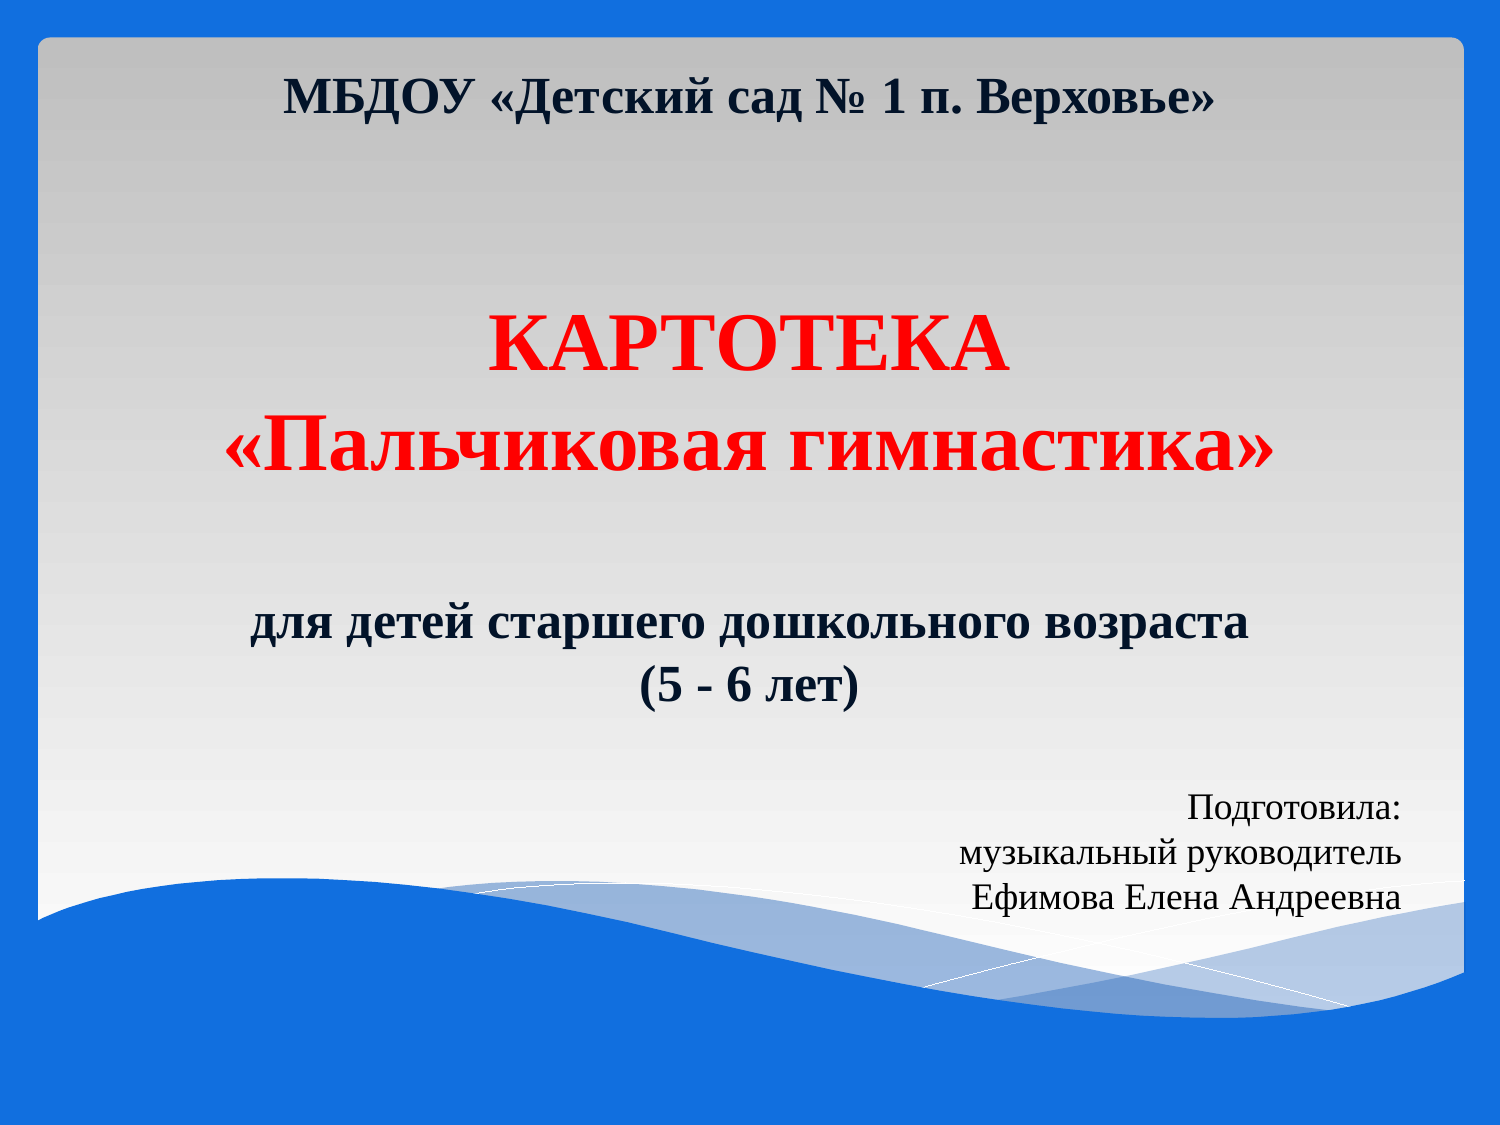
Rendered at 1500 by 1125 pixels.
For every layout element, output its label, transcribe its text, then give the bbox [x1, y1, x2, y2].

text_box Подготовила: музыкальный руководитель Ефимова Елена Андреевна [944, 775, 1417, 925]
text_box МБДОУ «Детский сад № 1 п. Верховье» КАРТОТЕКА «Пальчиковая гимнастика» для детей старшего дошкольного возраста (5 - 6 лет) [41, 54, 1459, 720]
